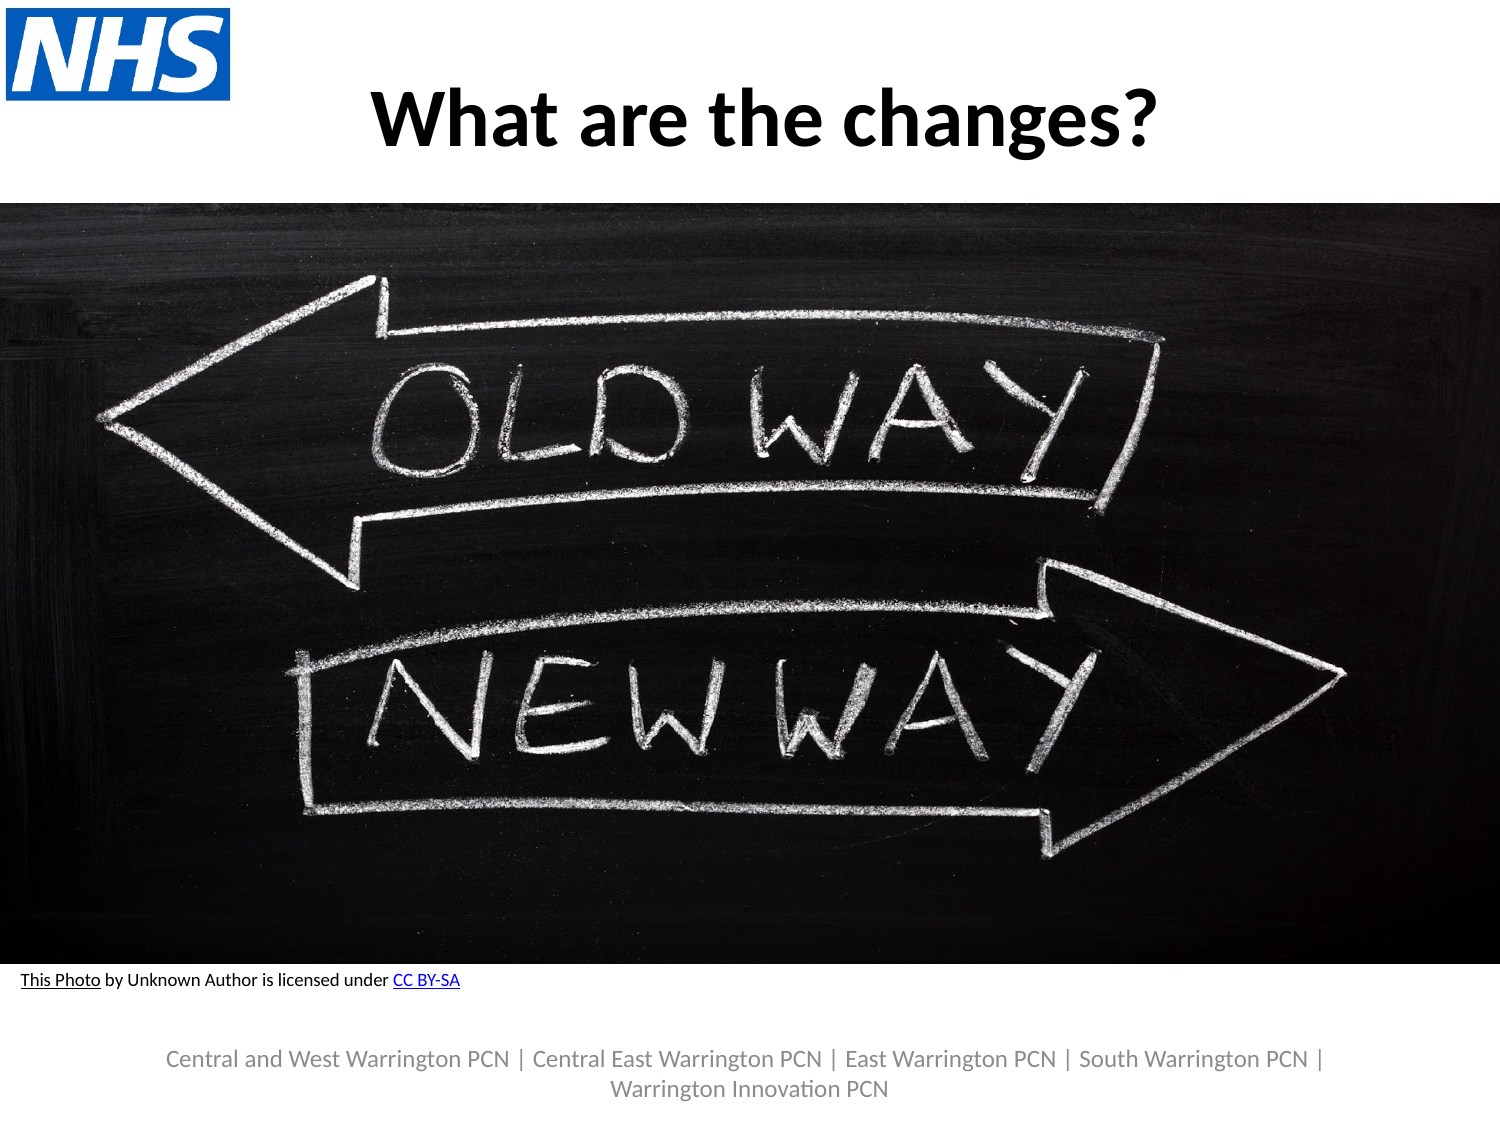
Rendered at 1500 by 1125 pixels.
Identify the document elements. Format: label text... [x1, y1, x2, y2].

footer Central and West Warrington PCN | Central East Warrington PCN | East Warrington PCN | South Warrington PCN | Warrington Innovation PCN [29, 1042, 1471, 1103]
picture [5, 6, 231, 102]
picture [0, 203, 1500, 965]
text_box This Photo by Unknown Author is licensed under CC BY-SA [5, 973, 786, 998]
title What are the changes? [99, 19, 1450, 202]
